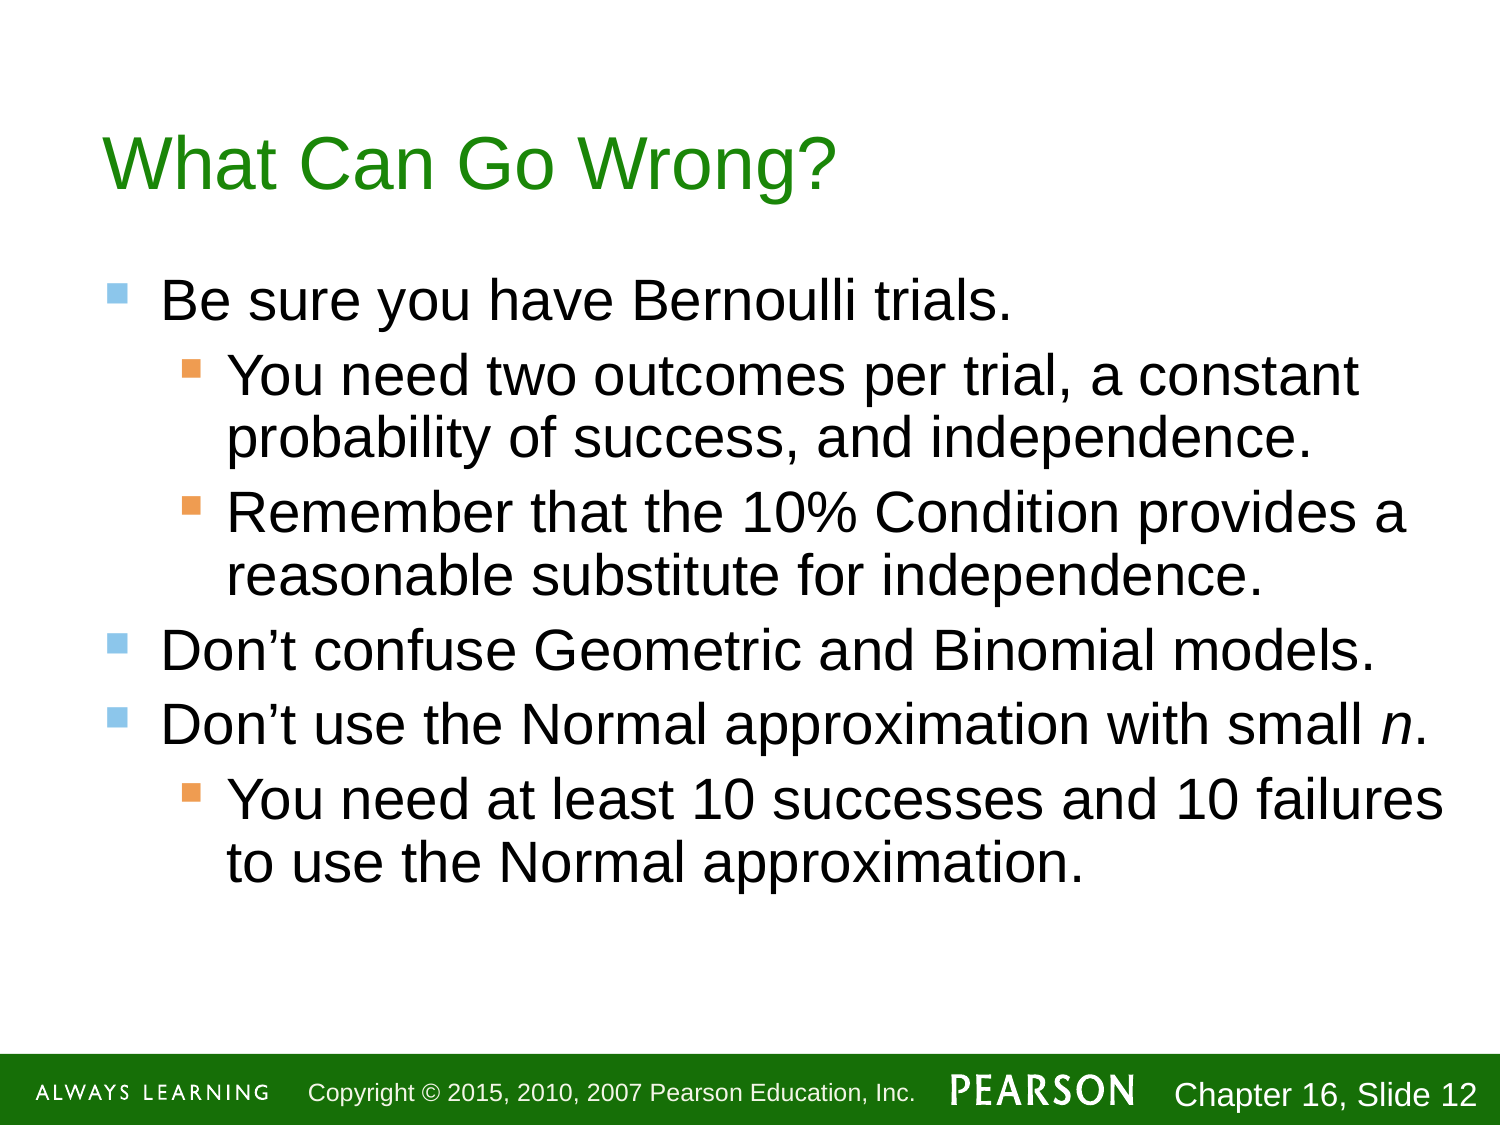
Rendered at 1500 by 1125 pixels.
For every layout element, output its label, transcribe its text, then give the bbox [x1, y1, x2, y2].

list Be sure you have Bernoulli trials. You need two outcomes per trial, a constant probability of success, and independence. Remember that the 10% Condition provides a reasonable substitute for independence. Don’t confuse Geometric and Binomial models. Don’t use the Normal approximation with small n. You need at least 10 successes and 10 failures to use the Normal approximation. [89, 262, 1451, 1013]
title What Can Go Wrong? [87, 49, 1451, 213]
